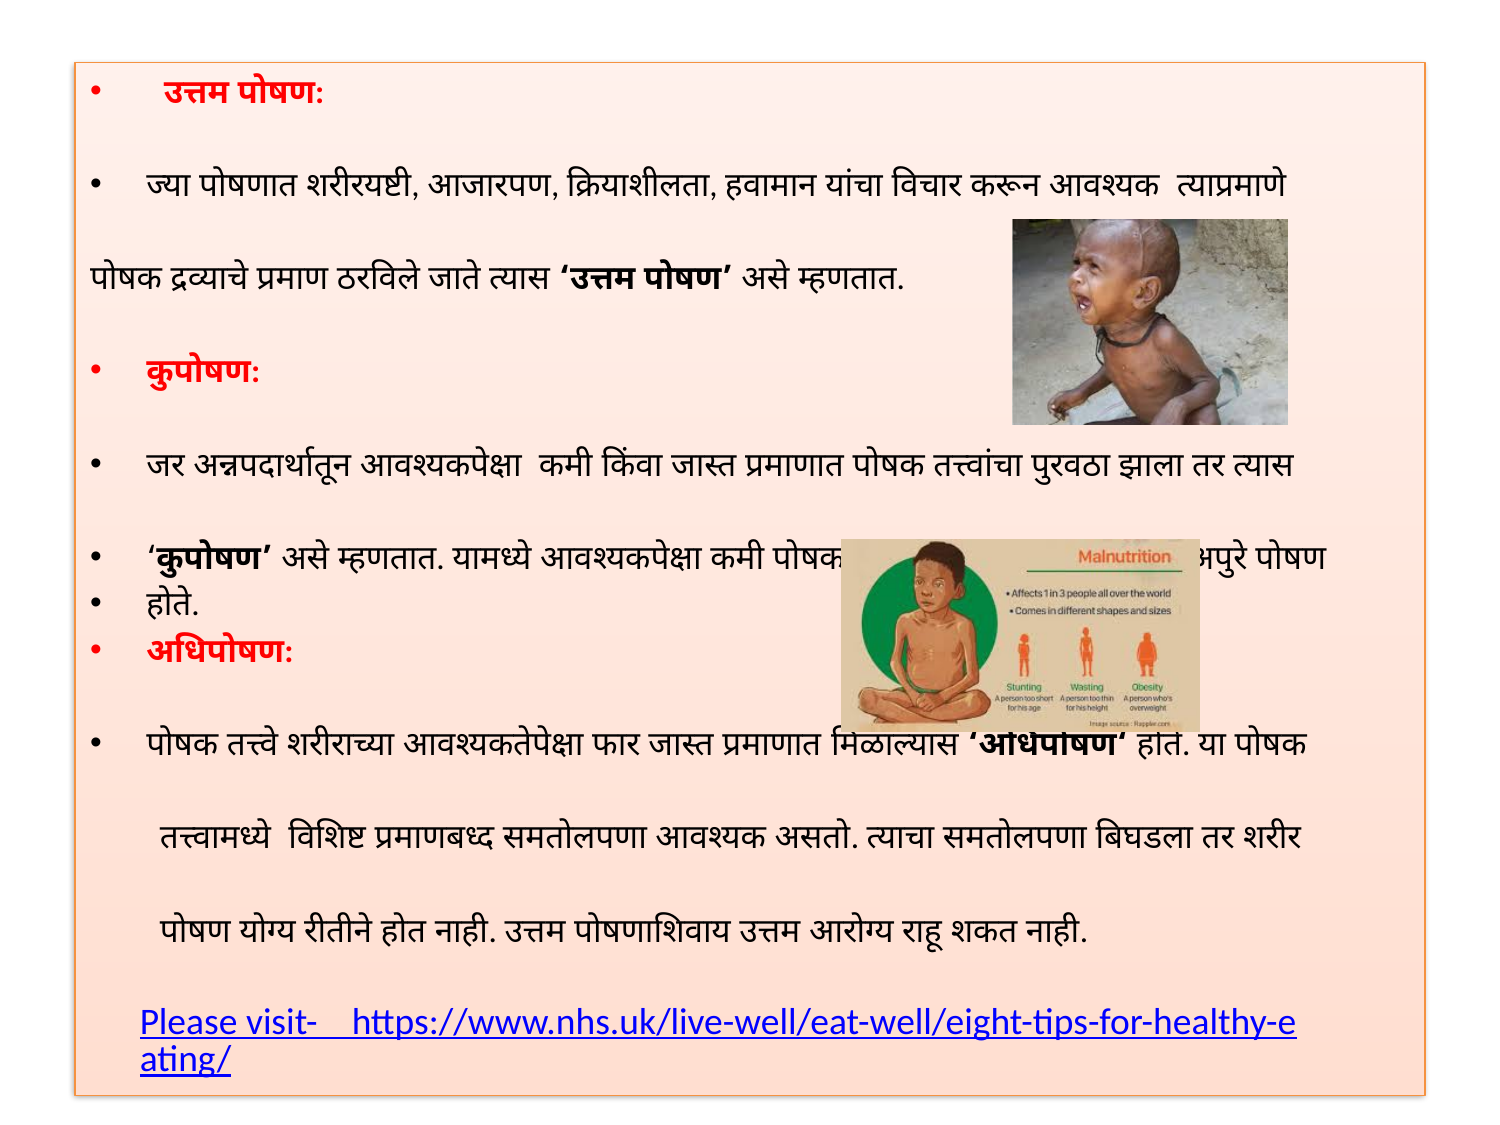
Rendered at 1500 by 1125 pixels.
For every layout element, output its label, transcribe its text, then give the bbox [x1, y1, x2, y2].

picture [1012, 218, 1288, 426]
text_box Please visit- https://www.nhs.uk/live-well/eat-well/eight-tips-for-healthy-eating/ [124, 989, 1325, 1050]
picture [841, 539, 1201, 732]
list उत्तम पोषण: ज्या पोषणात शरीरयष्टी, आजारपण, क्रियाशीलता, हवामान यांचा विचार करून आवश्यक त्याप्रमाणे पोषक द्रव्याचे प्रमाण ठरविले जाते त्यास ‘उत्तम पोषण’ असे म्हणतात. कुपोषण: जर अन्नपदार्थातून आवश्यकपेक्षा कमी किंवा जास्त प्रमाणात पोषक तत्त्वांचा पुरवठा झाला तर त्यास ‘कुपोषण’ असे म्हणतात. यामध्ये आवश्यकपेक्षा कमी पोषक तत्त्वे मिळाल्यास अर्ध पोषण/अपुरे पोषण होते. अधिपोषण: पोषक तत्त्वे शरीराच्या आवश्यकतेपेक्षा फार जास्त प्रमाणात मिळाल्यास ‘अधिपोषण‘ होते. या पोषक तत्त्वामध्ये विशिष्ट प्रमाणबध्द समतोलपणा आवश्यक असतो. त्याचा समतोलपणा बिघडला तर शरीर पोषण योग्य रीतीने होत नाही. उत्तम पोषणाशिवाय उत्तम आरोग्य राहू शकत नाही. [74, 62, 1426, 1096]
